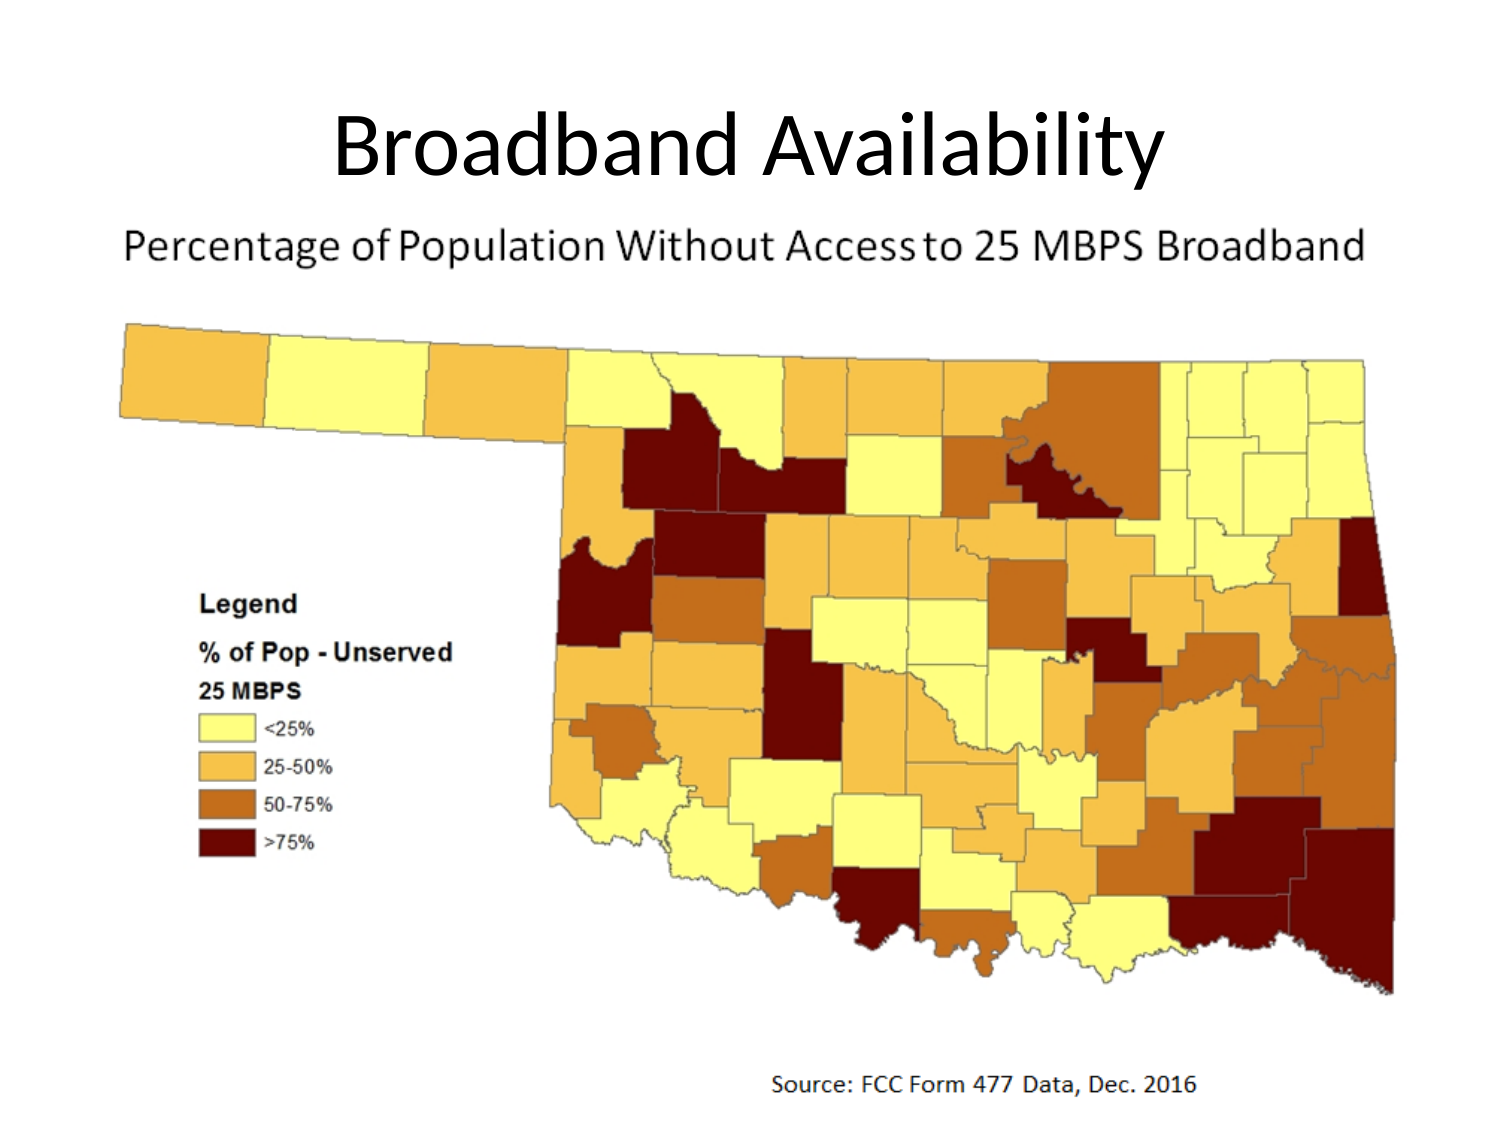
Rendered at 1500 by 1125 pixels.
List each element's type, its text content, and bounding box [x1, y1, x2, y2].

picture [108, 207, 1410, 1113]
title Broadband Availability [75, 45, 1425, 233]
